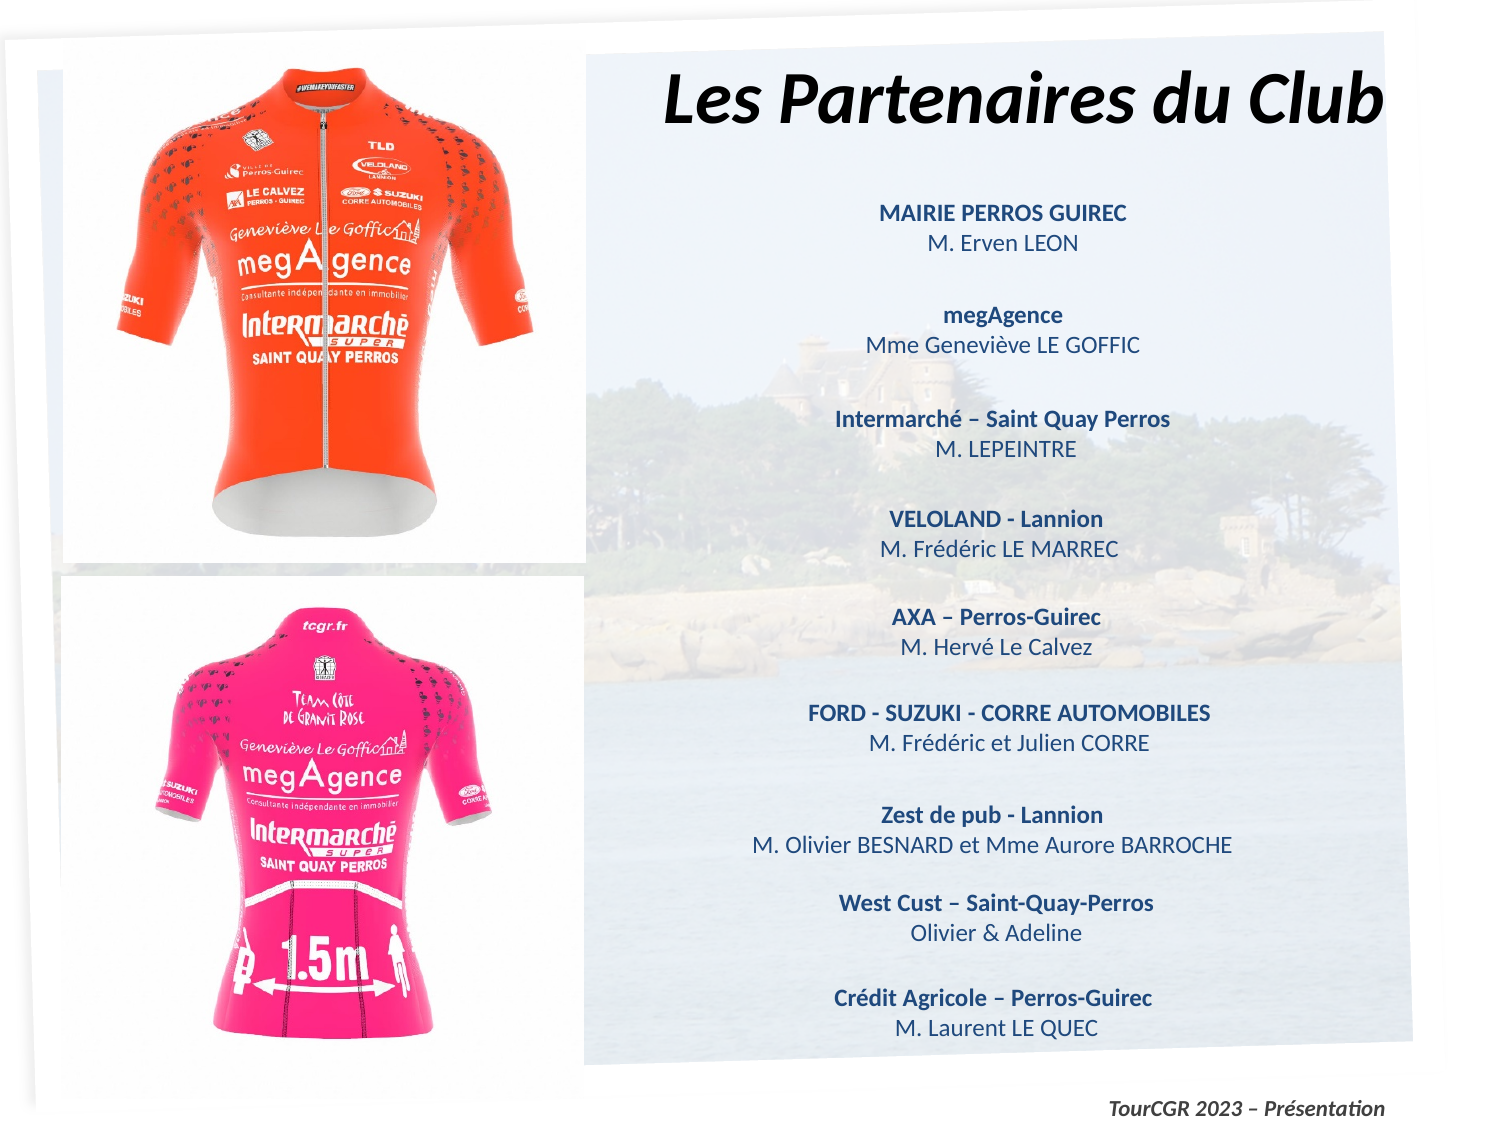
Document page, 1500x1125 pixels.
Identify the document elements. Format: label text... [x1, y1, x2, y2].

text_box West Cust – Saint-Quay-Perros Olivier & Adeline [701, 879, 1293, 954]
text_box Intermarché – Saint Quay Perros M. LEPEINTRE [776, 395, 1231, 470]
picture [60, 576, 584, 1099]
text_box [0, 0, 1500, 1122]
text_box Les Partenaires du Club [649, 41, 1475, 147]
text_box FORD - SUZUKI - CORRE AUTOMOBILES M. Frédéric et Julien CORRE [782, 689, 1237, 765]
picture [63, 40, 586, 563]
text_box Crédit Agricole – Perros-Guirec M. Laurent LE QUEC [819, 973, 1174, 1049]
text_box AXA – Perros-Guirec M. Hervé Le Calvez [860, 593, 1133, 668]
text_box Zest de pub - Lannion M. Olivier BESNARD et Mme Aurore BARROCHE [697, 791, 1289, 867]
text_box megAgence Mme Geneviève LE GOFFIC [828, 291, 1179, 367]
text_box VELOLAND - Lannion M. Frédéric LE MARREC [828, 495, 1165, 570]
text_box MAIRIE PERROS GUIREC M. Erven LEON [837, 188, 1169, 264]
text_box TourCGR 2023 – Présentation [1093, 1086, 1402, 1125]
